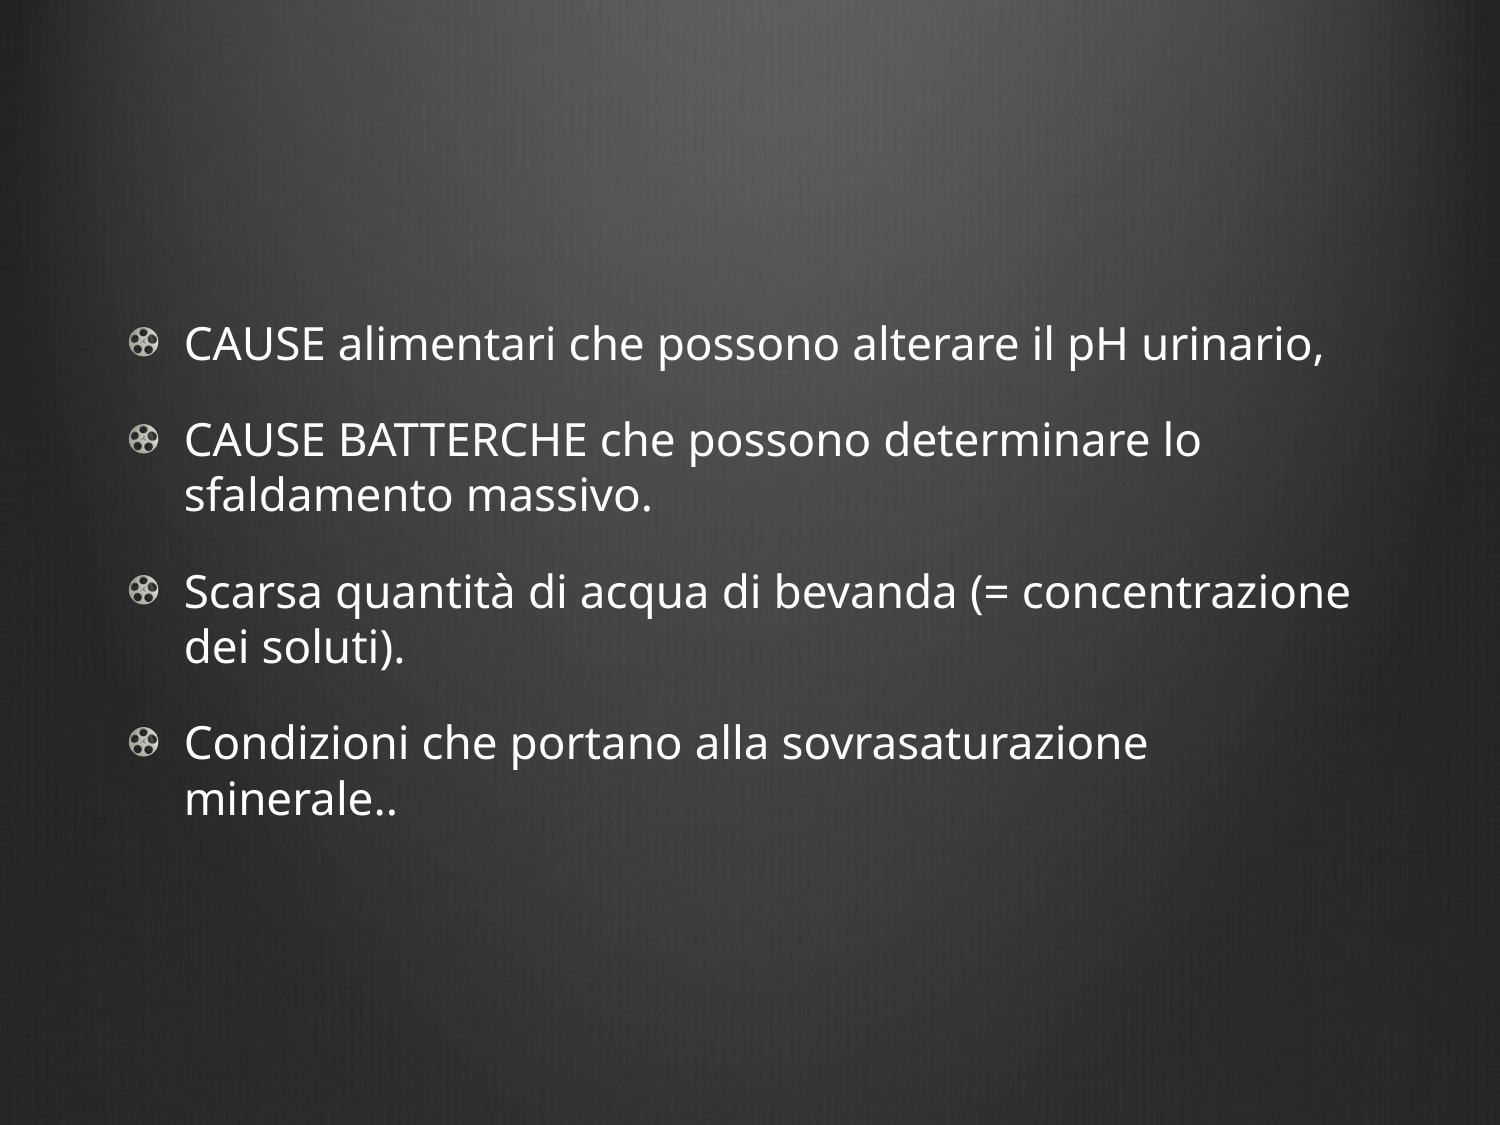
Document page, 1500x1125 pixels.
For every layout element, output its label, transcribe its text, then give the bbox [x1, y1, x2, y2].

picture [127, 573, 160, 606]
picture [127, 422, 160, 455]
picture [127, 325, 160, 358]
list CAUSE alimentari che possono alterare il pH urinario, CAUSE BATTERCHE che possono determinare lo sfaldamento massivo. Scarsa quantità di acqua di bevanda (= concentrazione dei soluti). Condizioni che portano alla sovrasaturazione minerale.. [112, 306, 1388, 1005]
picture [127, 725, 160, 758]
